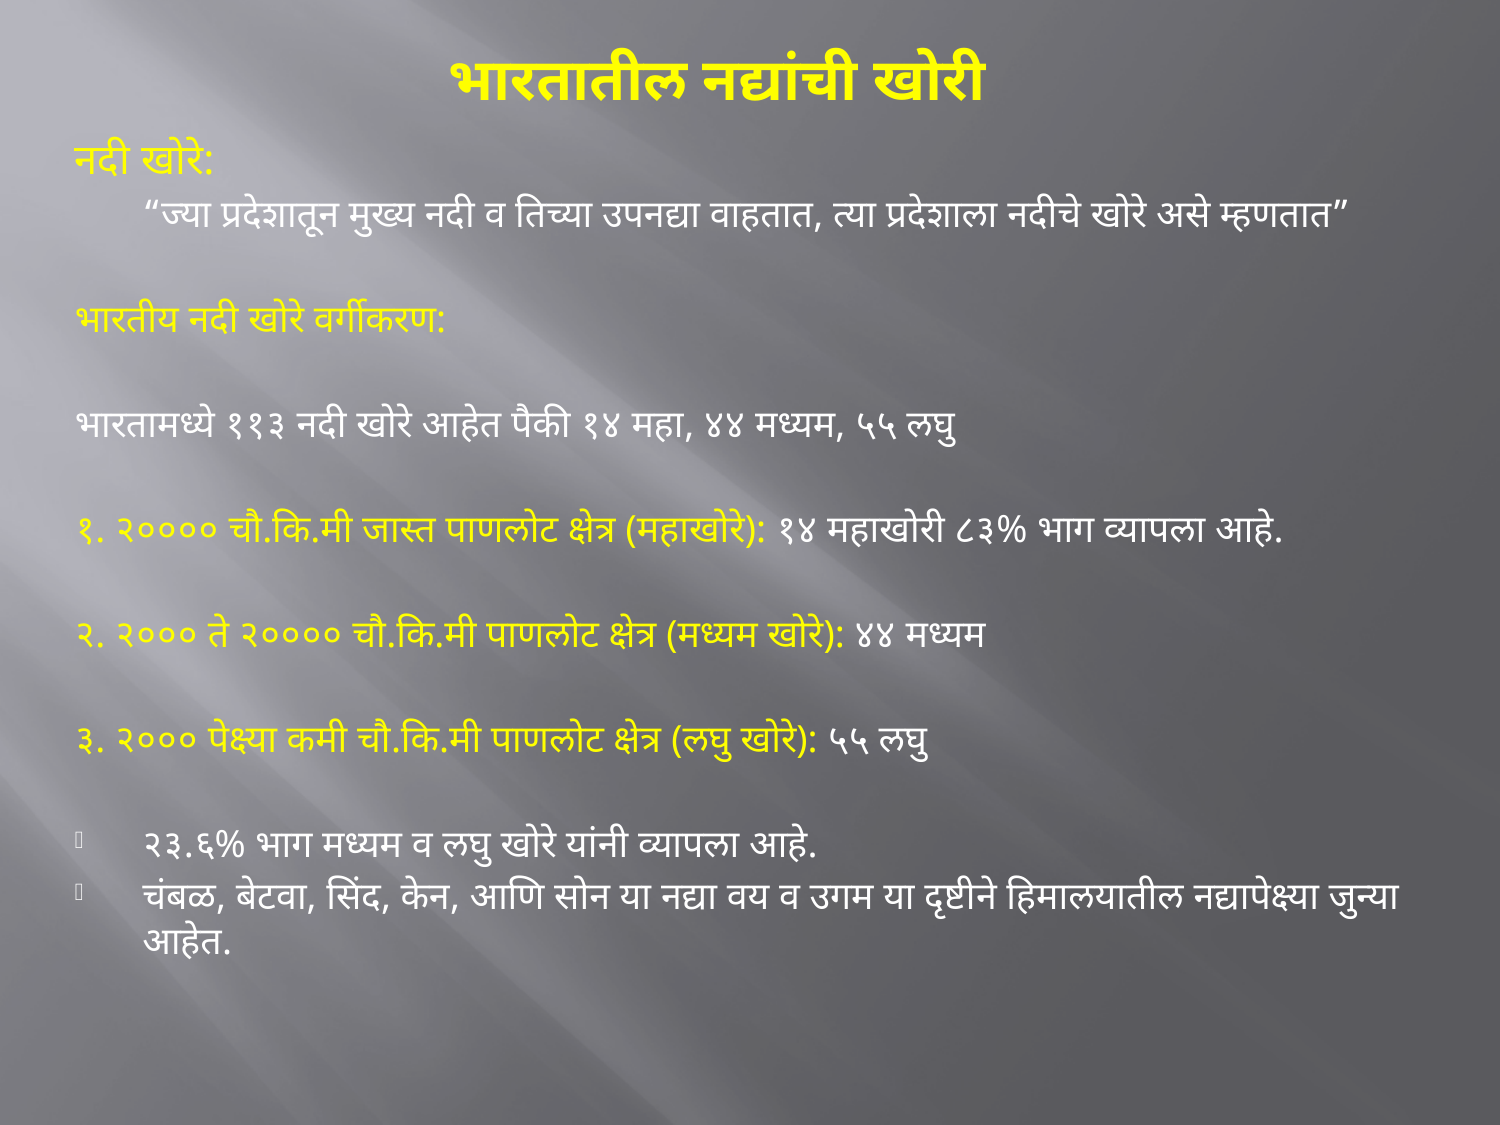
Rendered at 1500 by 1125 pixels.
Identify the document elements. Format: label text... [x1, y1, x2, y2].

title भारतातील नद्यांची खोरी [0, 24, 1450, 130]
list नदी खोरे: “ज्या प्रदेशातून मुख्य नदी व तिच्या उपनद्या वाहतात, त्या प्रदेशाला नदीचे खोरे असे म्हणतात” भारतीय नदी खोरे वर्गीकरण: भारतामध्ये ११३ नदी खोरे आहेत पैकी १४ महा, ४४ मध्यम, ५५ लघु १. २०००० चौ.कि.मी जास्त पाणलोट क्षेत्र (महाखोरे): १४ महाखोरी ८३% भाग व्यापला आहे. २. २००० ते २०००० चौ.कि.मी पाणलोट क्षेत्र (मध्यम खोरे): ४४ मध्यम ३. २००० पेक्ष्या कमी चौ.कि.मी पाणलोट क्षेत्र (लघु खोरे): ५५ लघु २३.६% भाग मध्यम व लघु खोरे यांनी व्यापला आहे. चंबळ, बेटवा, सिंद, केन, आणि सोन या नद्या वय व उगम या दृष्टीने हिमालयातील नद्यापेक्ष्या जुन्या आहेत. [37, 125, 1463, 1100]
